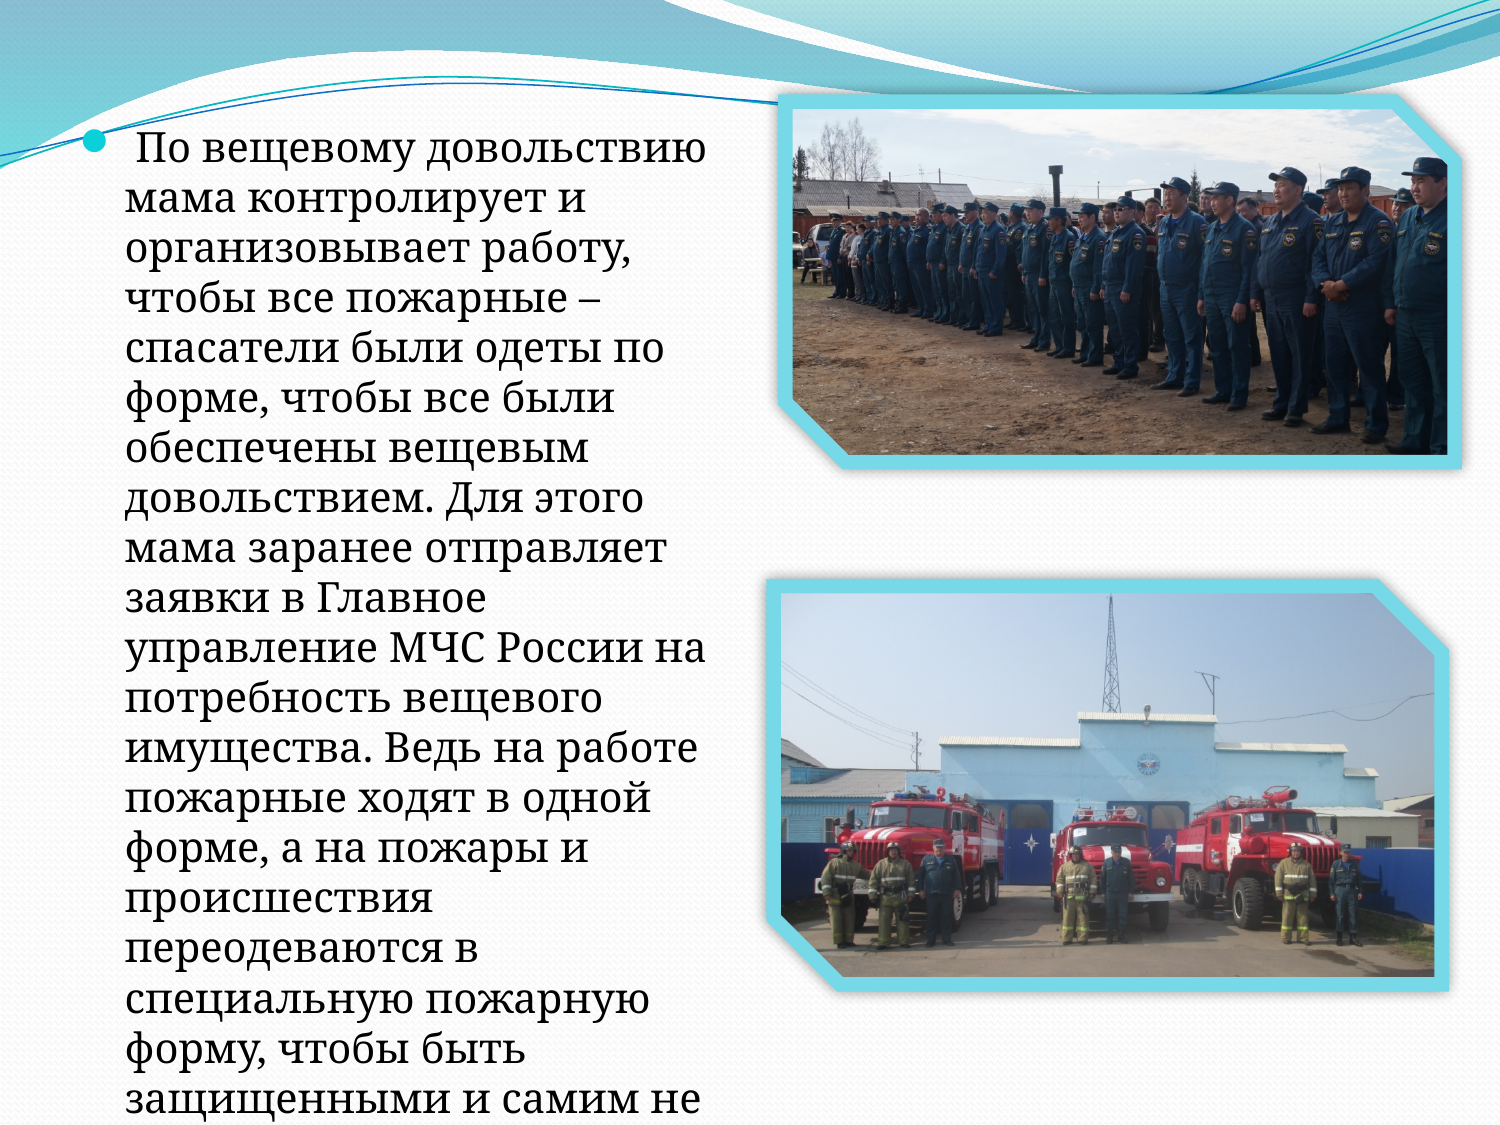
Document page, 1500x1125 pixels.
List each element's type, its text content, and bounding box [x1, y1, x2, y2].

list По вещевому довольствию мама контролирует и организовывает работу, чтобы все пожарные – спасатели были одеты по форме, чтобы все были обеспечены вещевым довольствием. Для этого мама заранее отправляет заявки в Главное управление МЧС России на потребность вещевого имущества. Ведь на работе пожарные ходят в одной форме, а на пожары и происшествия переодеваются в специальную пожарную форму, чтобы быть защищенными и самим не обгореть на пожаре. [64, 113, 728, 842]
picture [773, 585, 1442, 985]
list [785, 101, 1455, 463]
